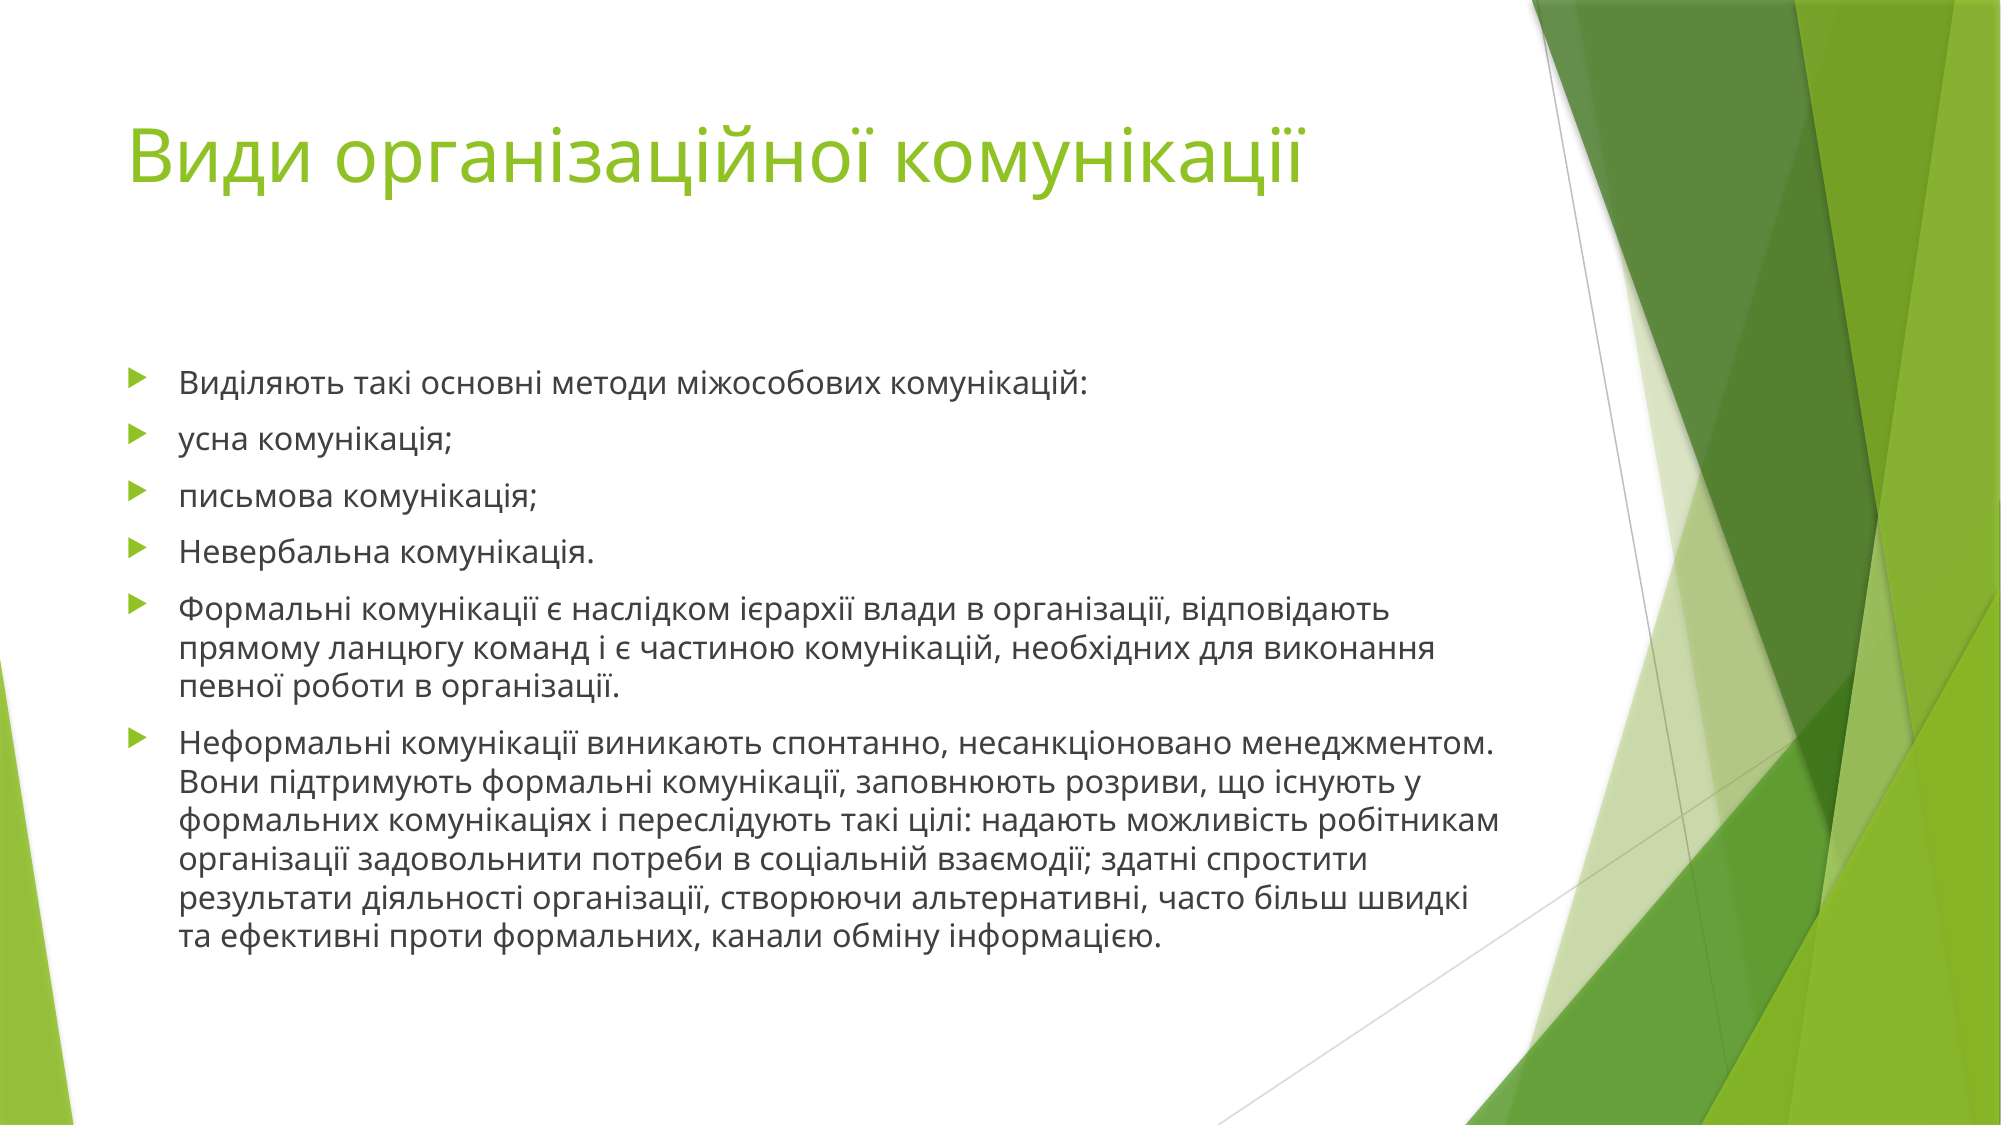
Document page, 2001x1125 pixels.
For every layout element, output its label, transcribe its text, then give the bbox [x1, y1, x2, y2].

title Види організаційної комунікації [111, 99, 1522, 317]
list Виділяють такі основні методи міжособових комунікацій: усна комунікація; письмова комунікація; Невербальна комунікація. Формальні комунікації є наслідком ієрархії влади в організації, відповідають прямому ланцюгу команд і є частиною комунікацій, необхідних для виконання певної роботи в організації. Неформальні комунікації виникають спонтанно, несанкціоновано менеджментом. Вони підтримують формальні комунікації, заповнюють розриви, що існують у формальних комунікаціях і переслідують такі цілі: надають можливість робітникам організації задовольнити потреби в соціальній взаємодії; здатні спростити результати діяльності організації, створюючи альтернативні, часто більш швидкі та ефективні проти формальних, канали обміну інформацією. [111, 354, 1522, 992]
